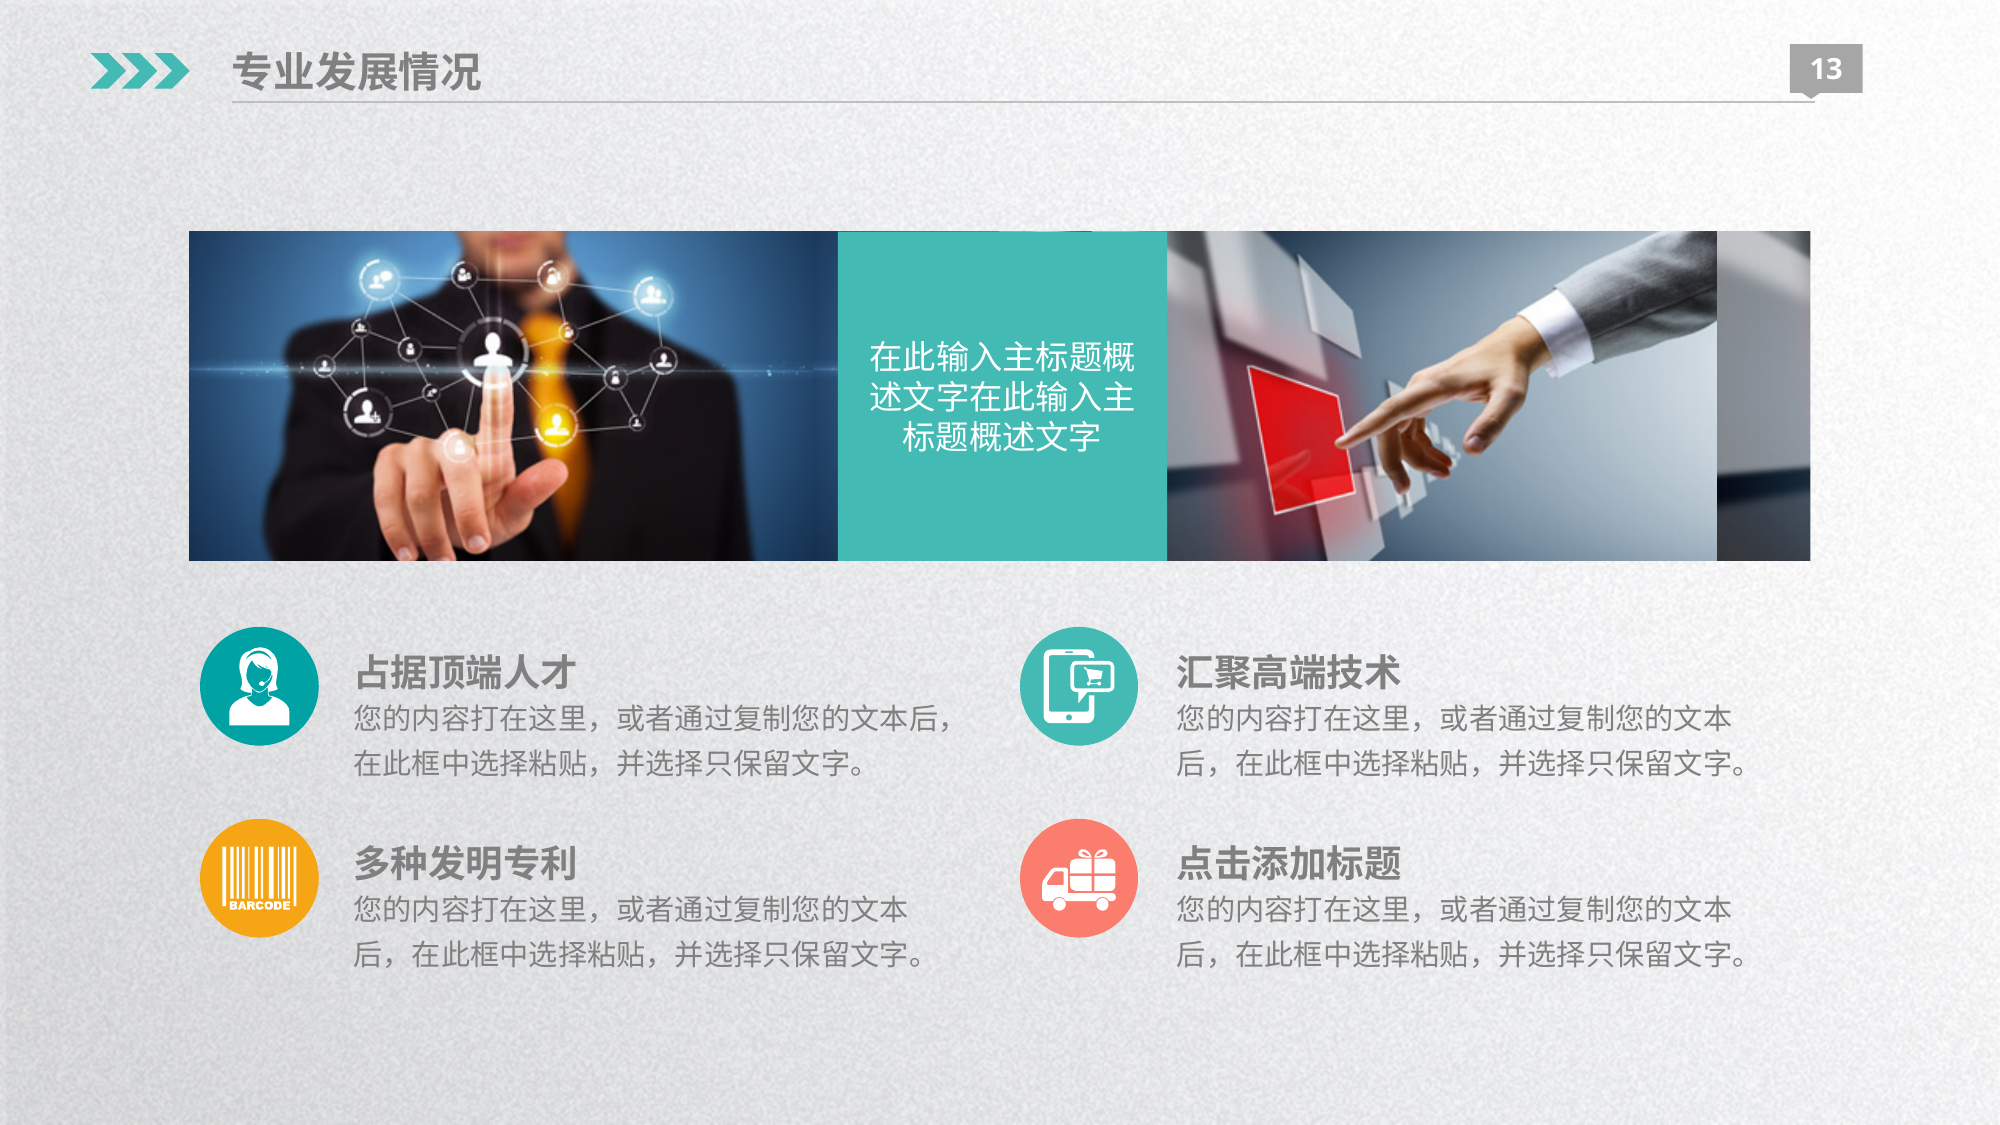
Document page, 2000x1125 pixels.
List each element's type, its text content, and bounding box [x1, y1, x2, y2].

text_box 占据顶端人才 [338, 626, 825, 682]
text_box 您的内容打在这里，或者通过复制您的文本后，在此框中选择粘贴，并选择只保留文字。 [338, 682, 1001, 789]
text_box [1094, 849, 1116, 874]
text_box [230, 846, 234, 899]
text_box [1020, 626, 1138, 746]
text_box [229, 901, 282, 910]
text_box [293, 846, 297, 907]
text_box [1020, 818, 1138, 938]
picture [0, 0, 2000, 1125]
text_box [1168, 231, 1811, 561]
text_box 您的内容打在这里，或者通过复制您的文本后，在此框中选择粘贴，并选择只保留文字。 [1162, 873, 1777, 979]
text_box [200, 626, 319, 746]
text_box [1042, 867, 1116, 911]
text_box [260, 846, 264, 899]
text_box 在此输入主标题概述文字在此输入主标题概述文字 [837, 231, 1168, 561]
text_box [254, 846, 258, 899]
text_box [222, 846, 227, 907]
text_box [1070, 849, 1092, 874]
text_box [90, 52, 191, 89]
text_box [229, 647, 290, 726]
text_box [281, 846, 286, 899]
text_box 13 [1789, 44, 1863, 92]
text_box [283, 901, 290, 910]
text_box 专业发展情况 [220, 39, 551, 102]
text_box [200, 818, 319, 938]
text_box [241, 846, 245, 899]
text_box [268, 846, 274, 899]
text_box 点击添加标题 [1162, 817, 1648, 873]
text_box [1043, 649, 1095, 724]
text_box [189, 231, 837, 561]
text_box [1070, 660, 1115, 704]
text_box 多种发明专利 [338, 817, 825, 873]
text_box 汇聚高端技术 [1162, 626, 1648, 682]
text_box 您的内容打在这里，或者通过复制您的文本后，在此框中选择粘贴，并选择只保留文字。 [1162, 682, 1777, 789]
text_box [1787, 42, 1865, 101]
text_box 您的内容打在这里，或者通过复制您的文本后，在此框中选择粘贴，并选择只保留文字。 [338, 873, 953, 979]
